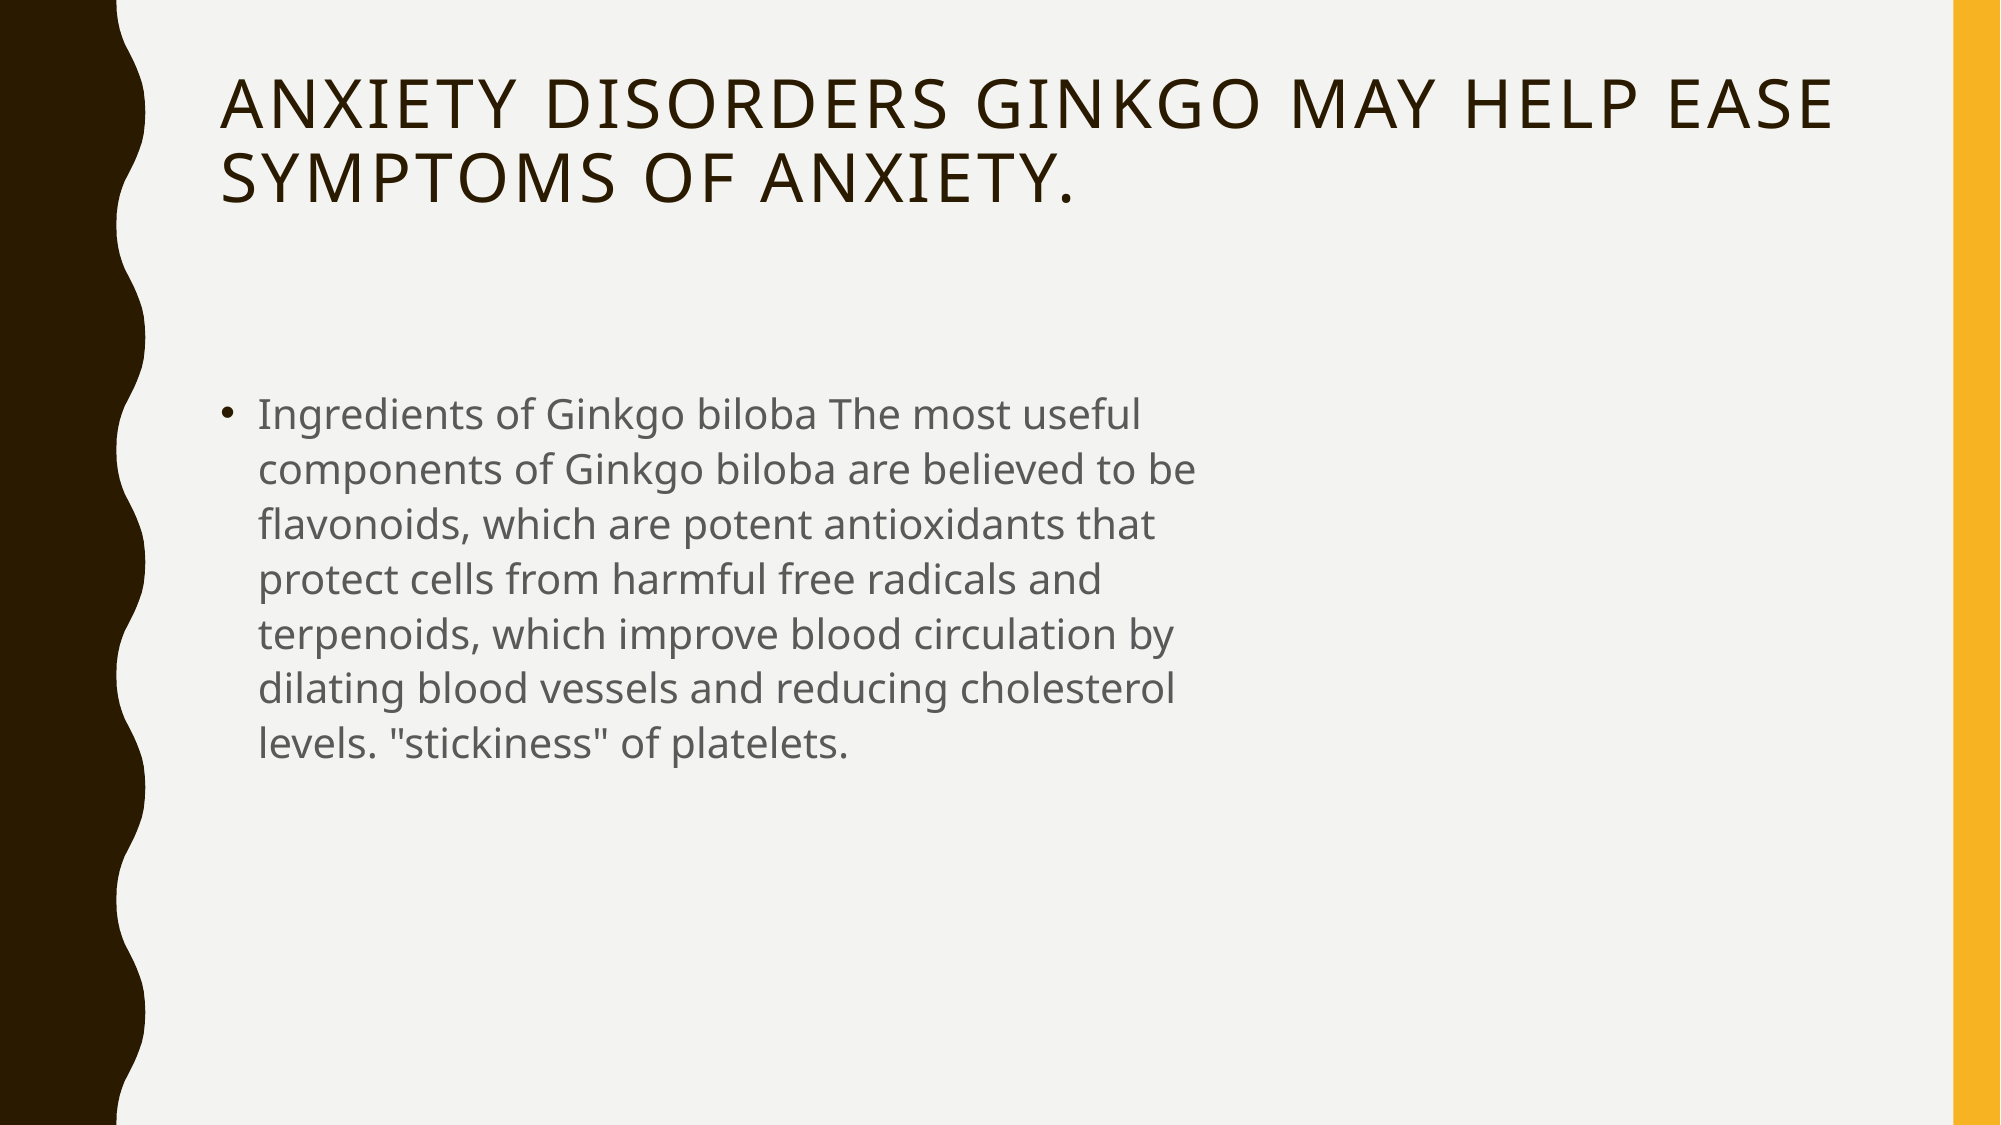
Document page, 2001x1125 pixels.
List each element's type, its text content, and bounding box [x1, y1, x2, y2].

list Ingredients of Ginkgo biloba The most useful components of Ginkgo biloba are believed to be flavonoids, which are potent antioxidants that protect cells from harmful free radicals and terpenoids, which improve blood circulation by dilating blood vessels and reducing cholesterol levels. "stickiness" of platelets. [205, 375, 1238, 965]
title Anxiety disorders Ginkgo may help ease symptoms of anxiety. [205, 62, 1875, 308]
